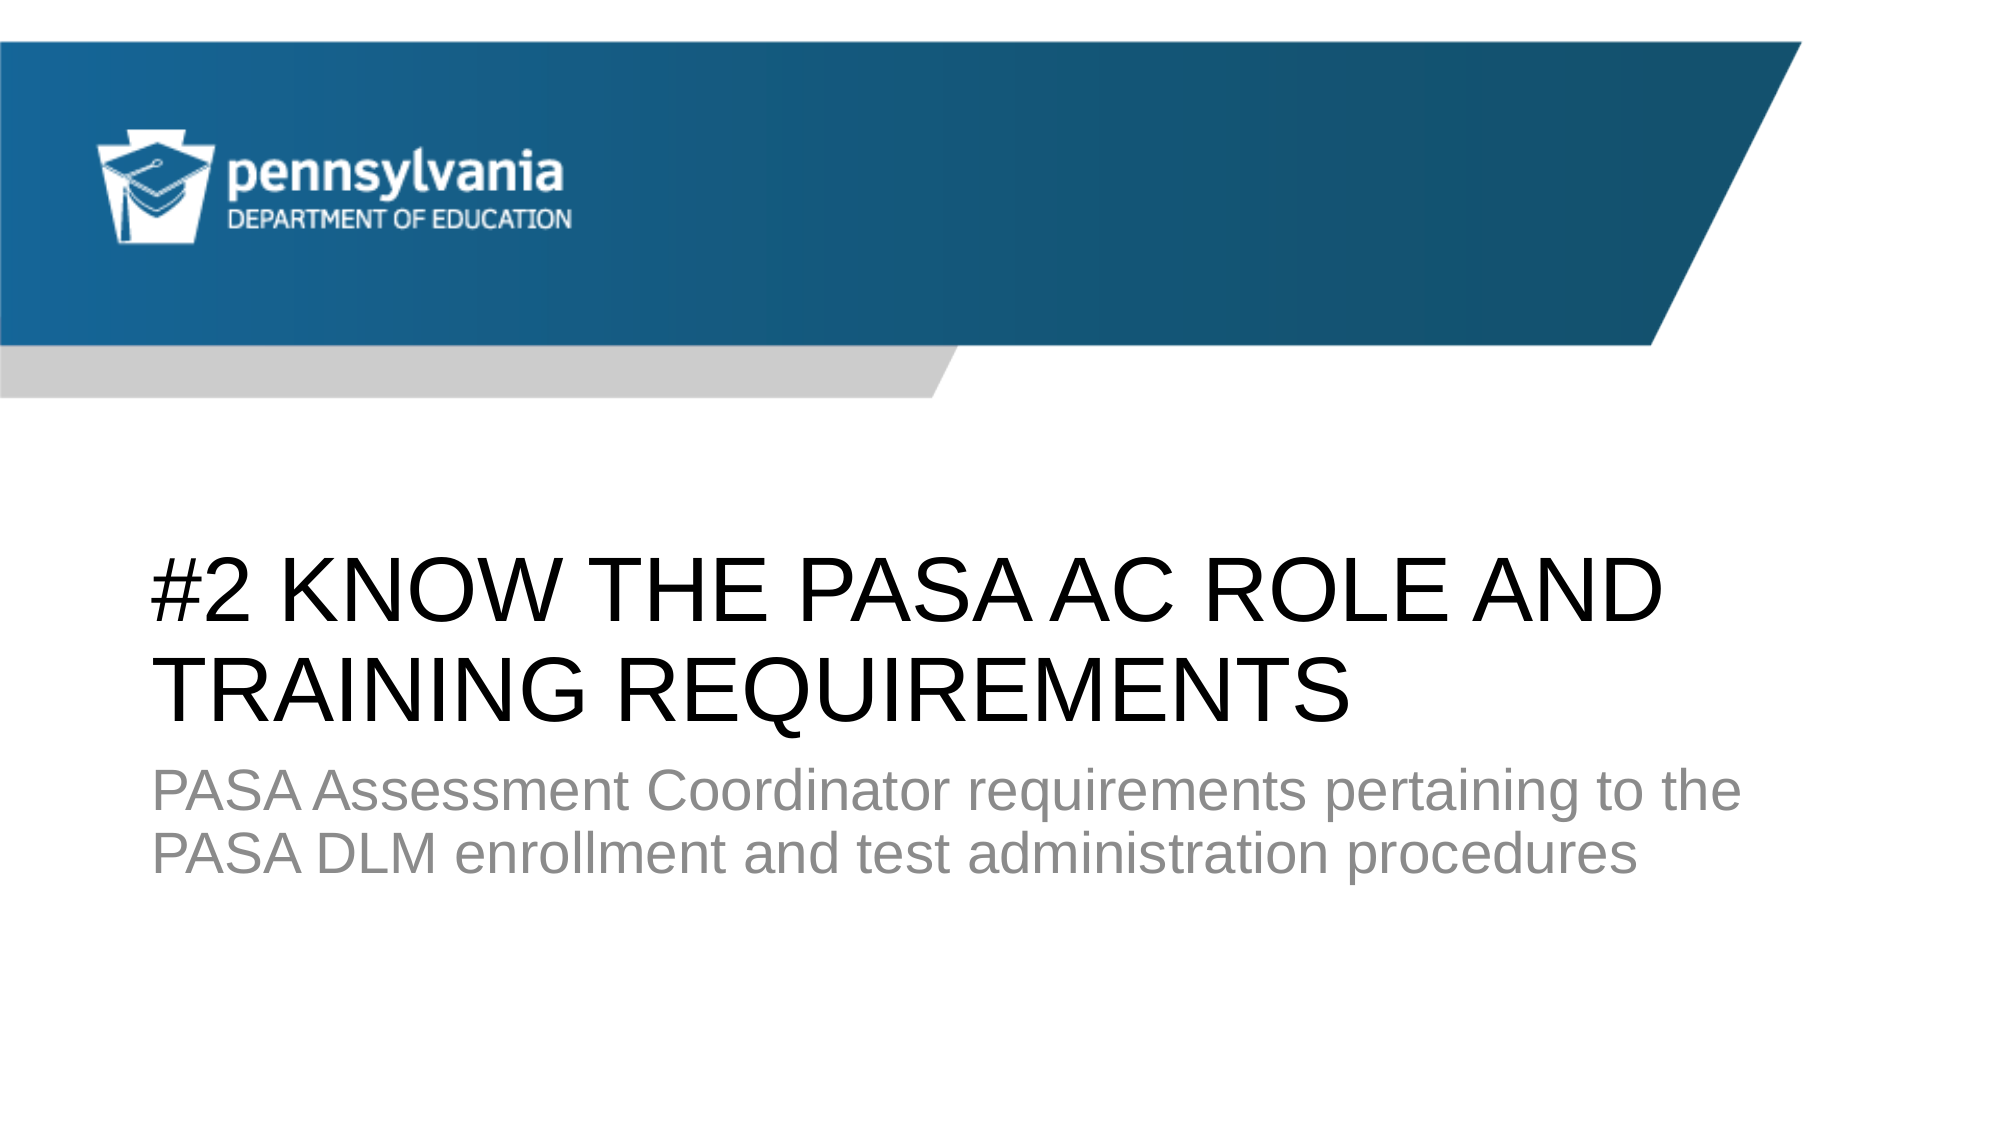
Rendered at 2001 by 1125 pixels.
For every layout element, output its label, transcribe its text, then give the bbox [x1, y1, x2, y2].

picture [0, 24, 2000, 416]
title #2 KNOW THE PASA AC ROLE AND TRAINING REQUIREMENTS [136, 280, 1862, 749]
list PASA Assessment Coordinator requirements pertaining to the PASA DLM enrollment and test administration procedures [136, 752, 1862, 999]
